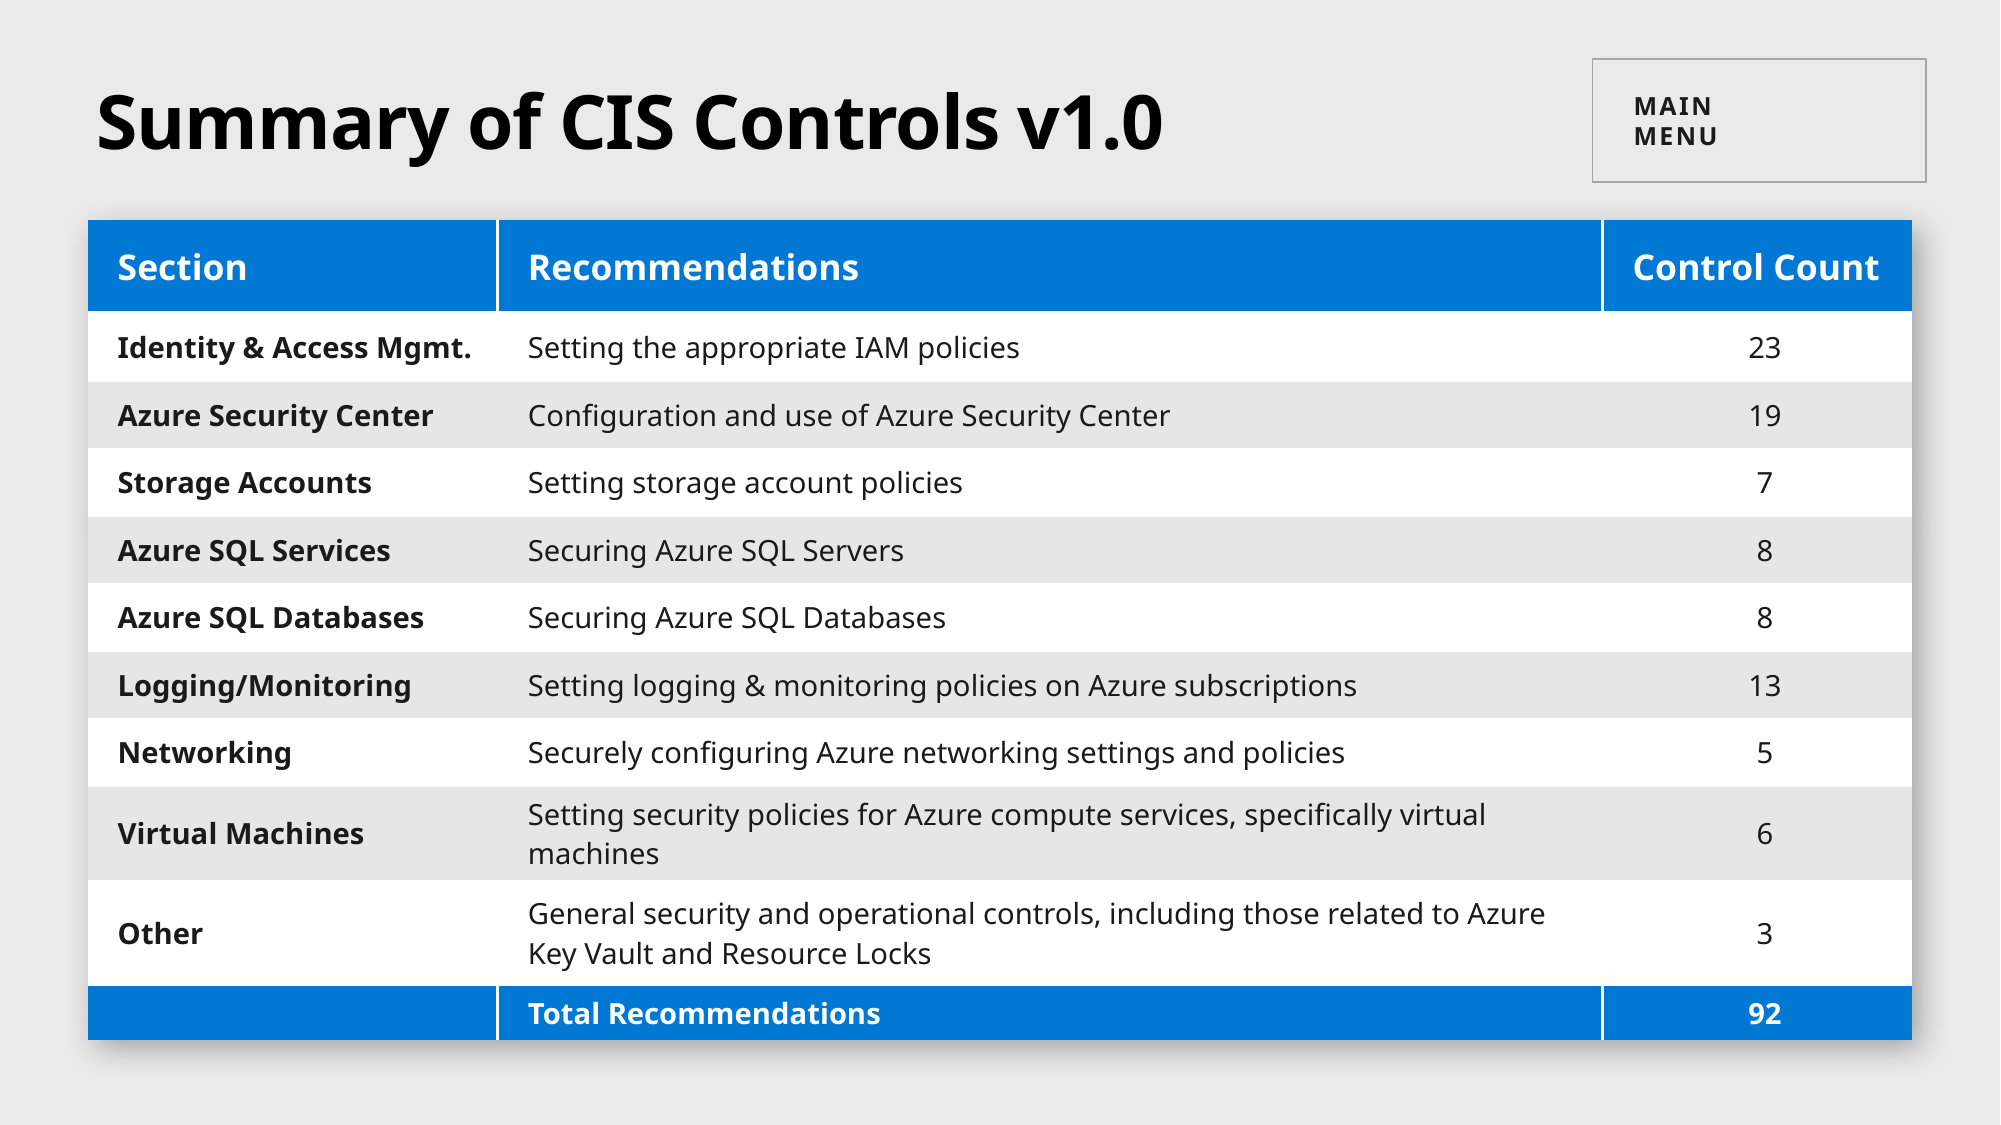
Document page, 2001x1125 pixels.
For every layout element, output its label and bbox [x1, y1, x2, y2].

table_cell [88, 986, 496, 1040]
table_cell [88, 517, 1912, 583]
table_cell [88, 881, 1912, 985]
table_header [88, 220, 496, 311]
title [96, 75, 1592, 166]
table_cell [88, 317, 1912, 380]
table_cell [1604, 986, 1912, 1040]
table_cell [88, 787, 1912, 880]
table_cell [499, 986, 1601, 1040]
text_box [1592, 58, 1927, 183]
table_header [499, 220, 1601, 311]
table_cell [88, 720, 1912, 785]
table_header [1604, 220, 1912, 311]
table_cell [88, 652, 1912, 718]
table_cell [88, 585, 1912, 650]
table_cell [88, 382, 1912, 448]
table_cell [88, 450, 1912, 515]
